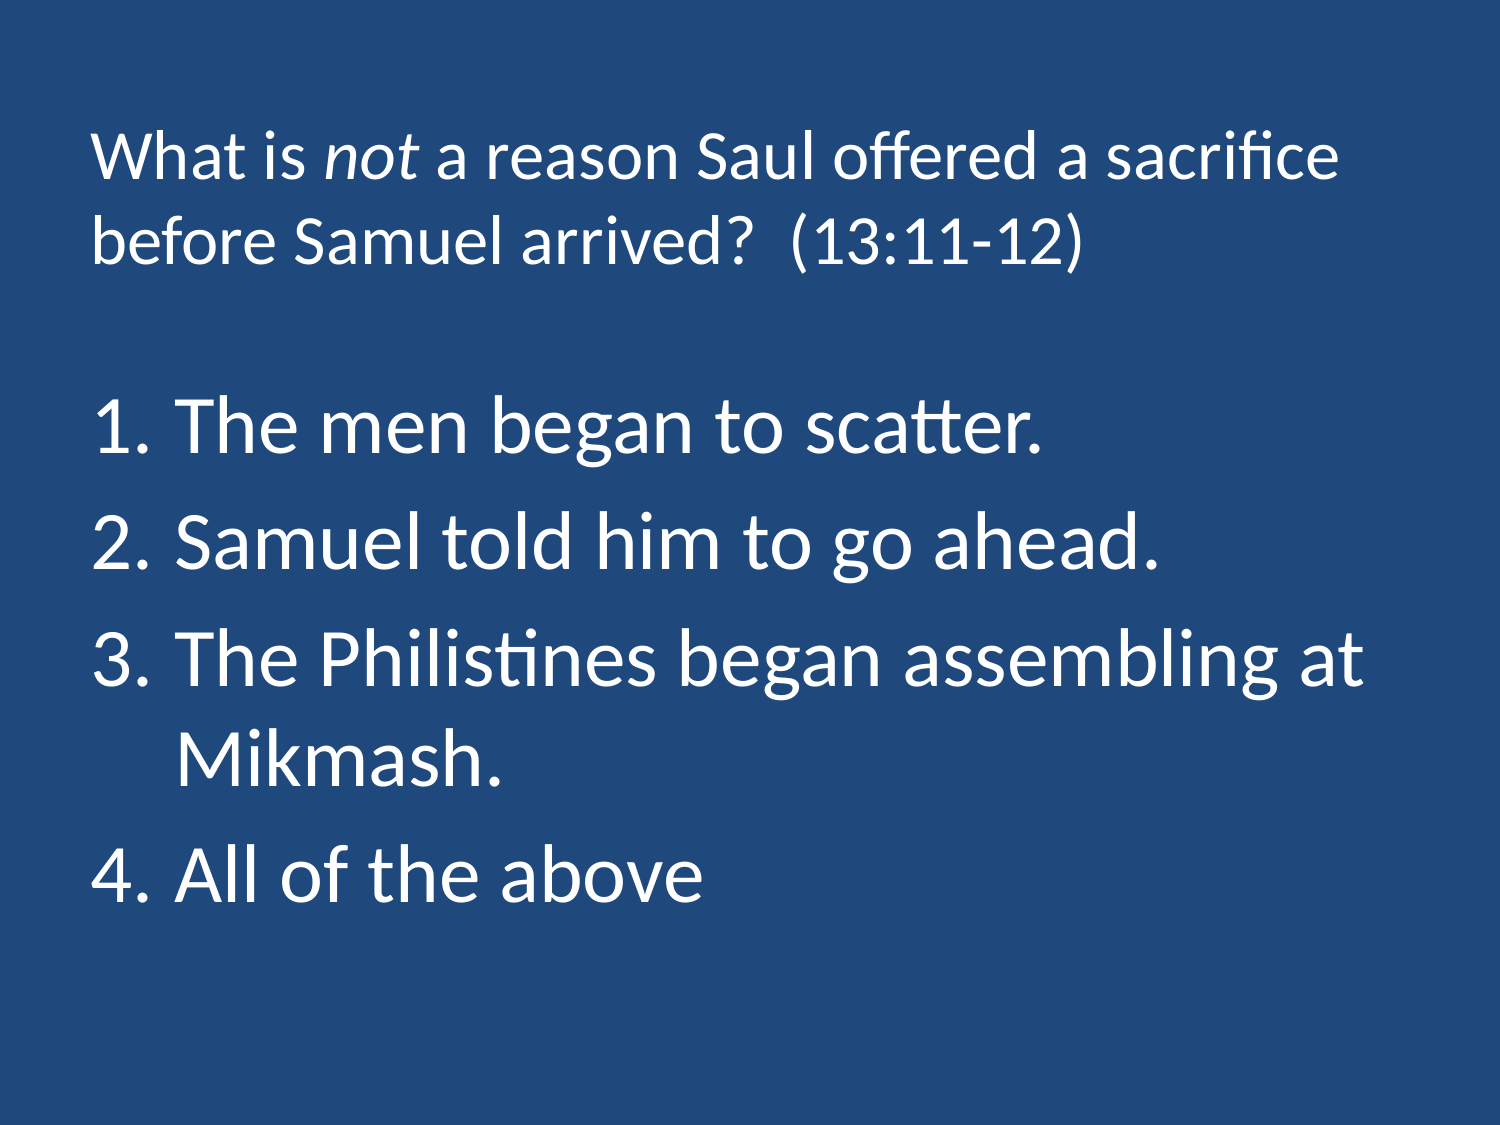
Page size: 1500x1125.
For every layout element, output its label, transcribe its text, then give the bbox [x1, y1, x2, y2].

list The men began to scatter. Samuel told him to go ahead. The Philistines began assembling at Mikmash. All of the above [75, 362, 1425, 1005]
title What is not a reason Saul offered a sacrifice before Samuel arrived? (13:11-12) [75, 99, 1425, 288]
